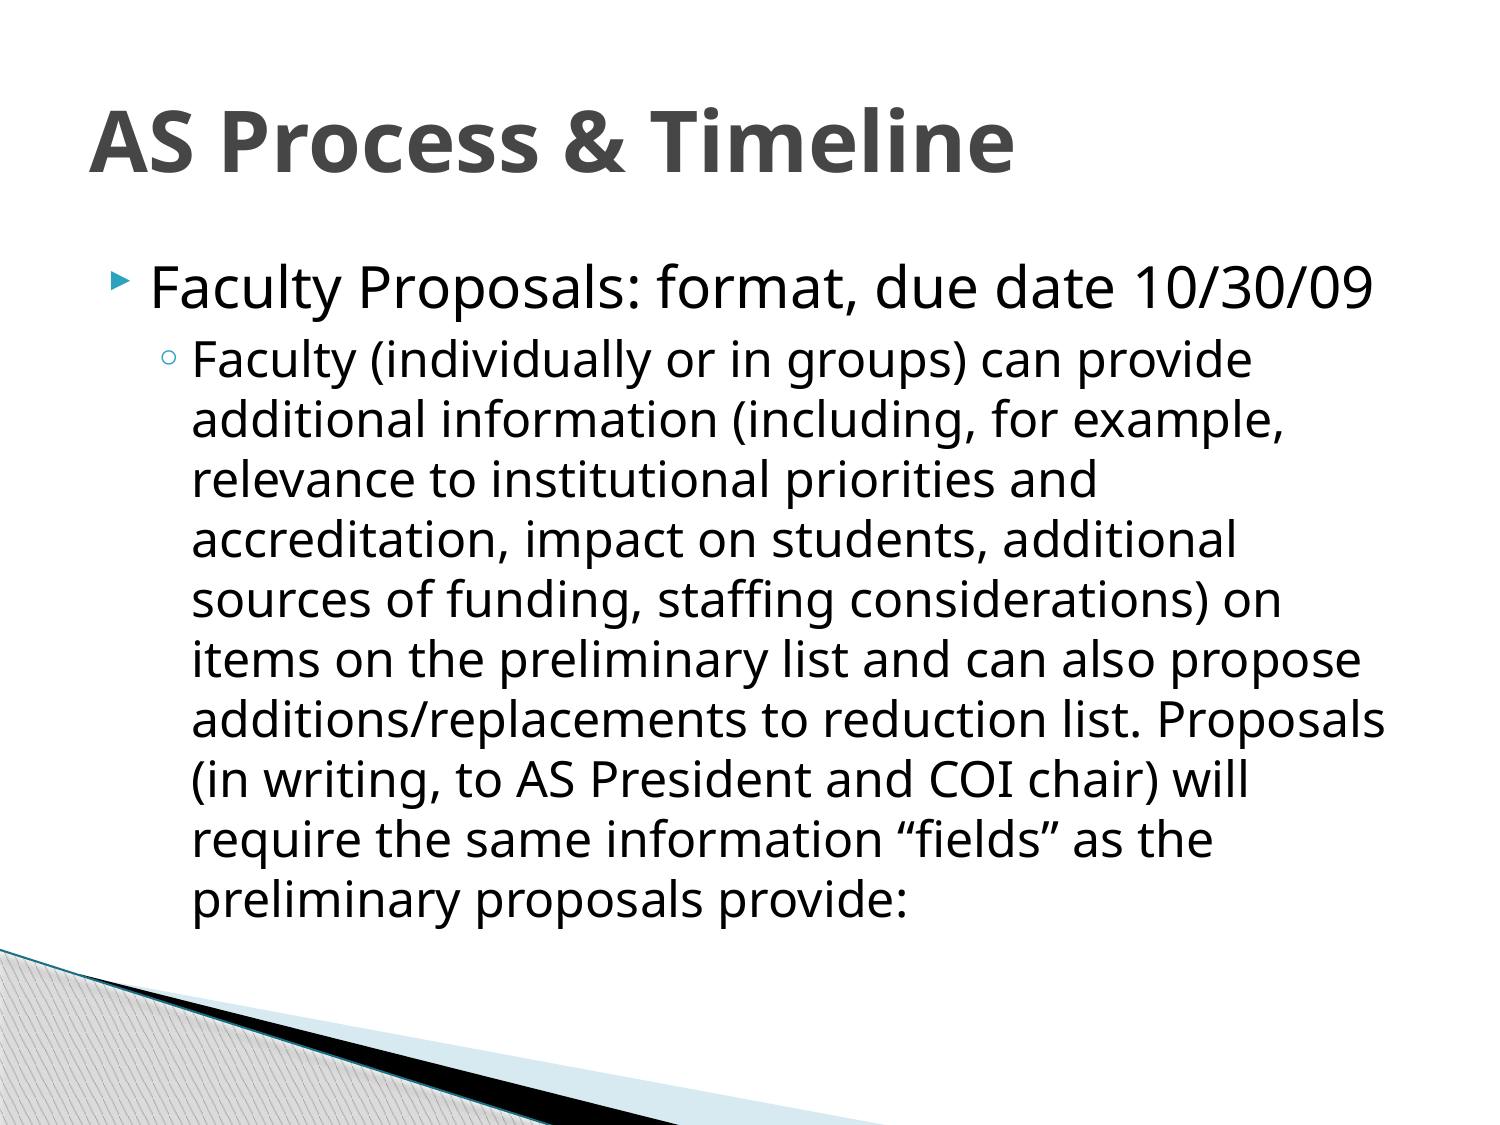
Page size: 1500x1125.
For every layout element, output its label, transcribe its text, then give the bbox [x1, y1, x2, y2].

list Faculty Proposals: format, due date 10/30/09 Faculty (individually or in groups) can provide additional information (including, for example, relevance to institutional priorities and accreditation, impact on students, additional sources of funding, staffing considerations) on items on the preliminary list and can also propose additions/replacements to reduction list. Proposals (in writing, to AS President and COI chair) will require the same information “fields” as the preliminary proposals provide: [75, 243, 1425, 963]
title AS Process & Timeline [75, 45, 1425, 233]
